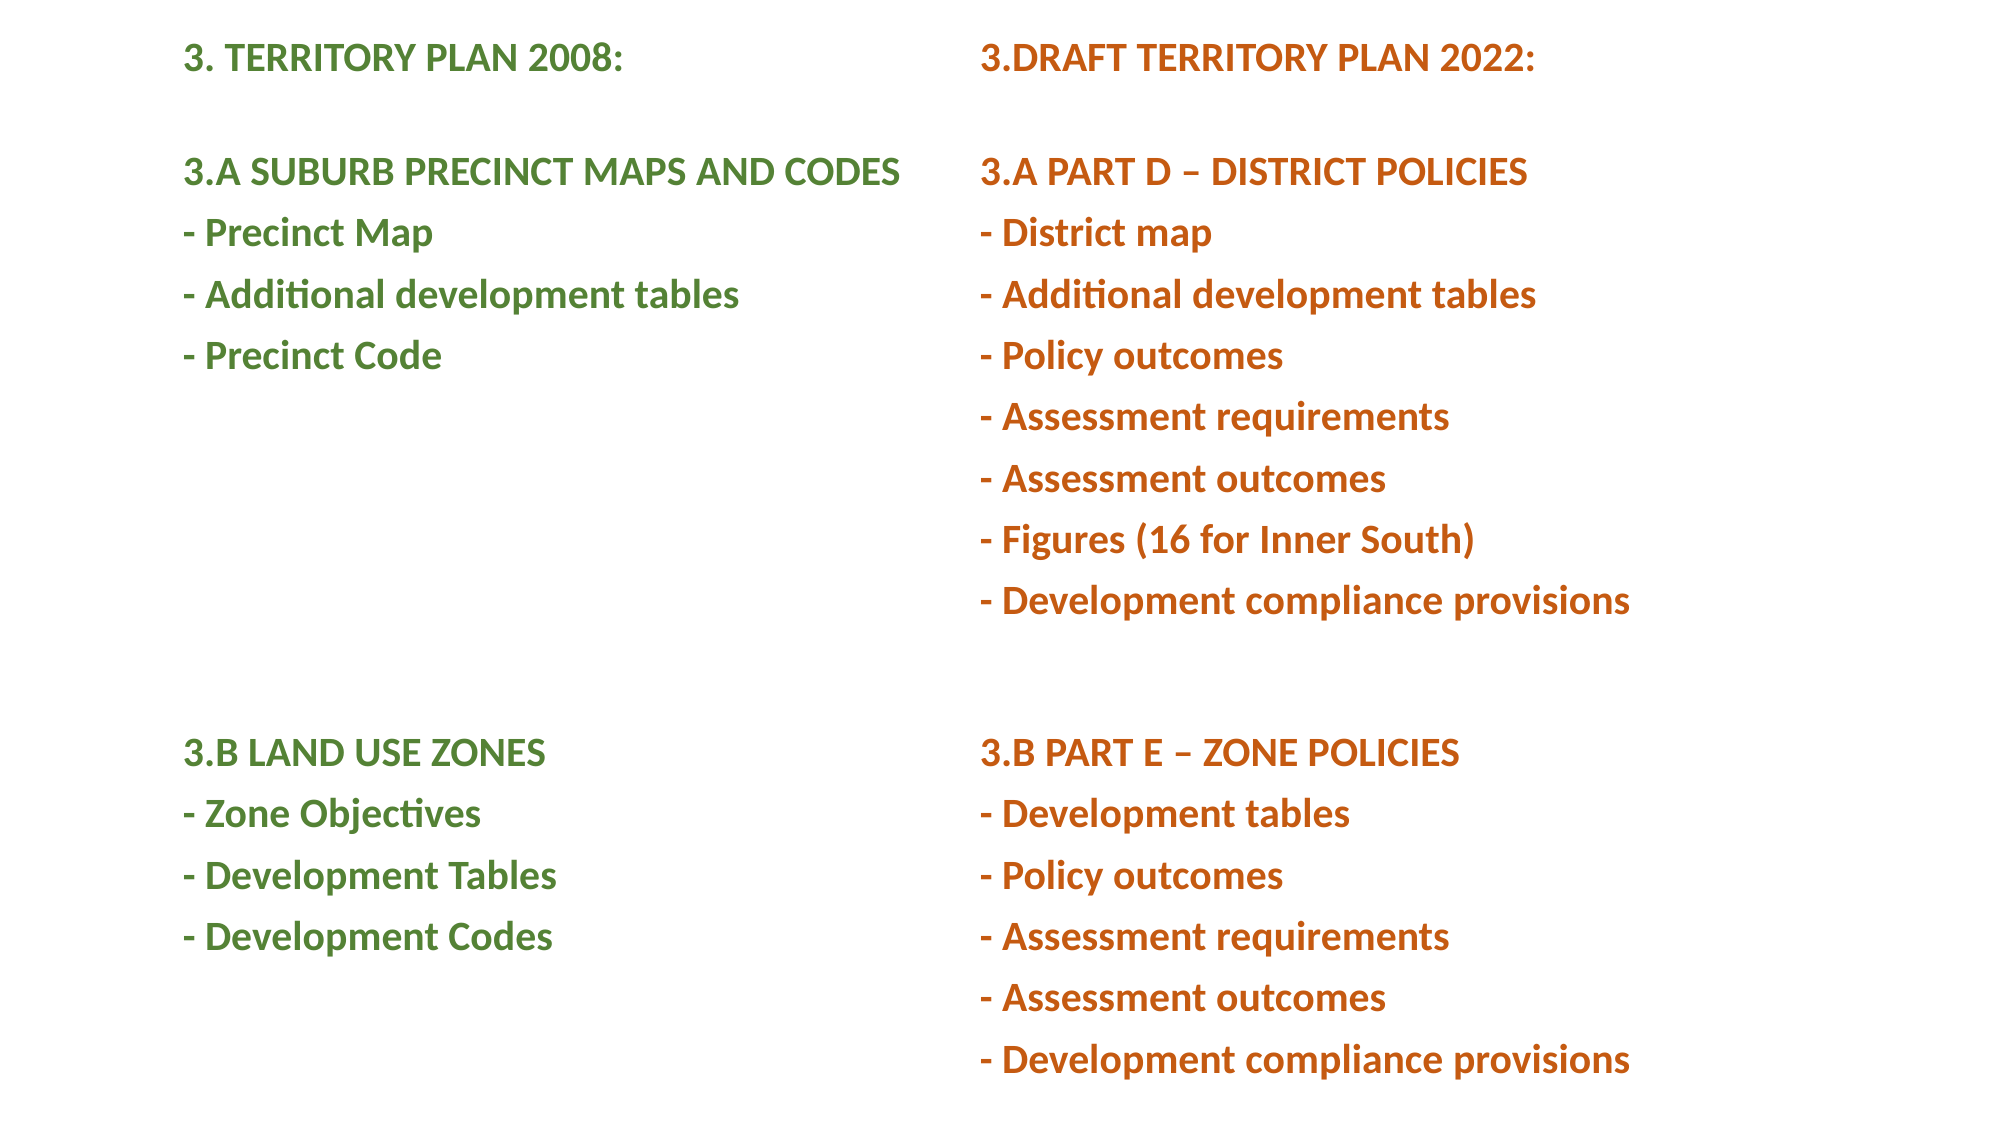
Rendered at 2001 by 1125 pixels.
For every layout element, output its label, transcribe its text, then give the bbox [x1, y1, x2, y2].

table_cell 3.B PART E – ZONE POLICIES - Development tables - Policy outcomes - Assessment requirements - Assessment outcomes - Development compliance provisions [969, 733, 1800, 1125]
table_cell 3.A PART D – DISTRICT POLICIES - District map - Additional development tables - Policy outcomes - Assessment requirements - Assessment outcomes - Figures (16 for Inner South) - Development compliance provisions [969, 152, 1800, 733]
table_header 3.DRAFT TERRITORY PLAN 2022: [969, 38, 1800, 152]
table_cell 3.B LAND USE ZONES - Zone Objectives - Development Tables - Development Codes [172, 733, 969, 1125]
table_cell 3.A SUBURB PRECINCT MAPS AND CODES - Precinct Map - Additional development tables - Precinct Code [172, 152, 969, 733]
text_box [0, 16, 1736, 59]
table_header 3. TERRITORY PLAN 2008: [172, 59, 969, 152]
